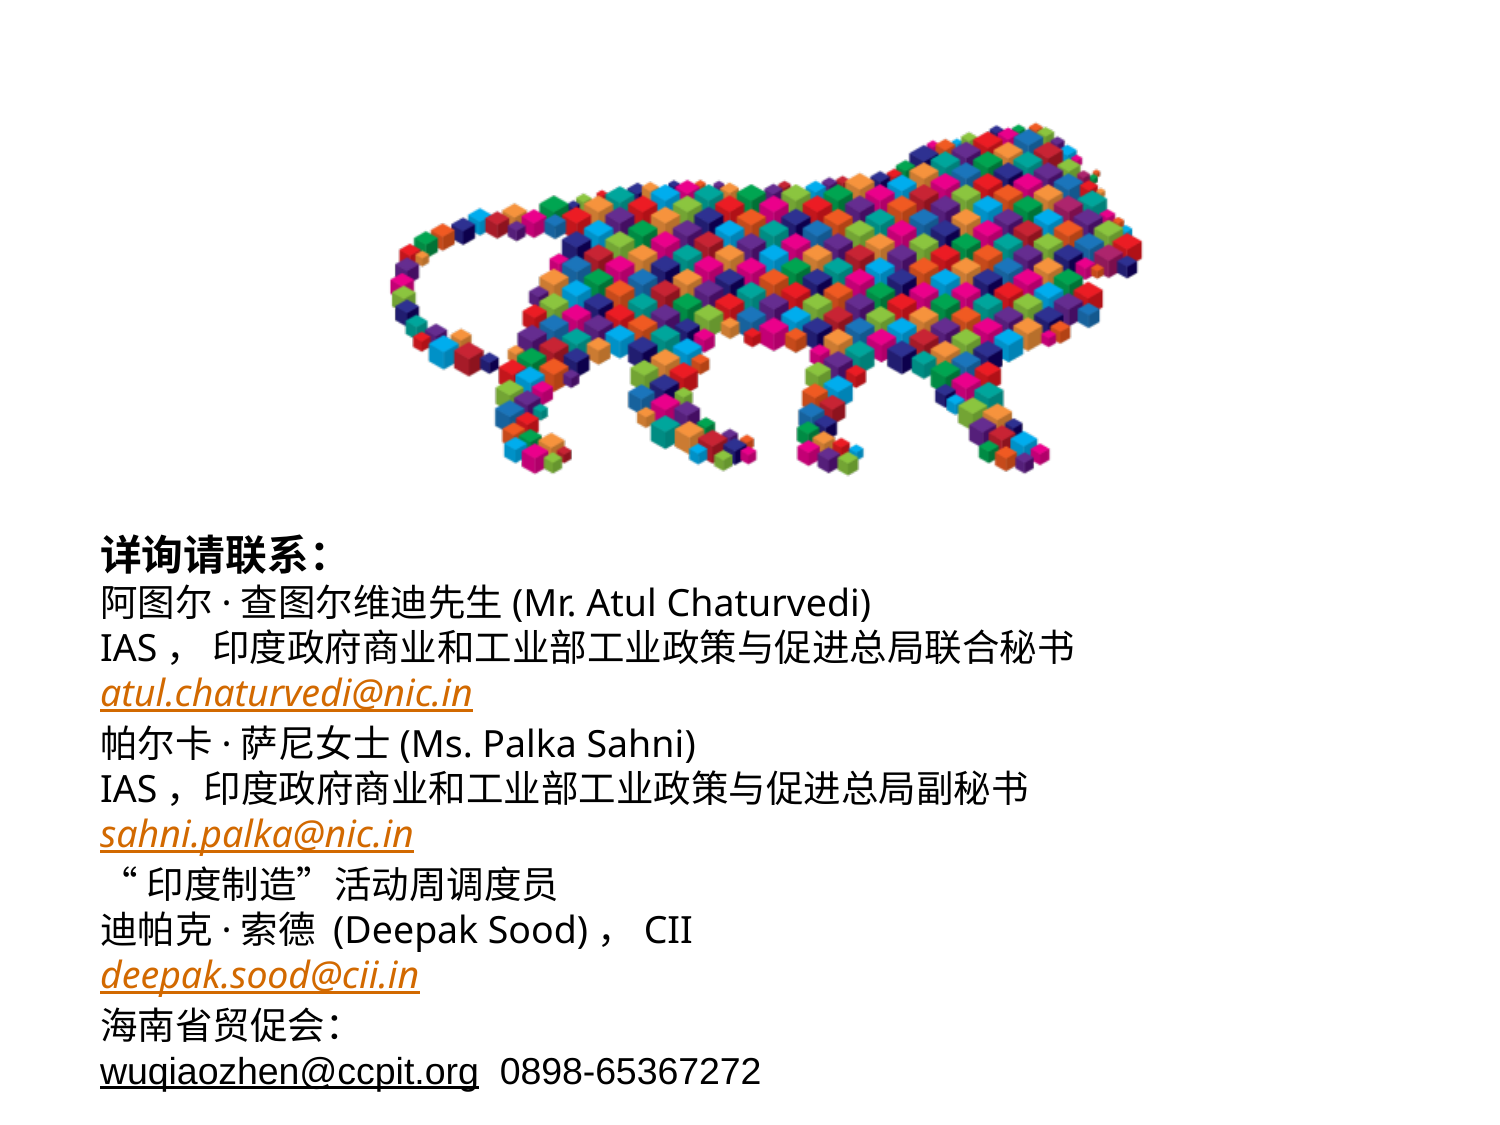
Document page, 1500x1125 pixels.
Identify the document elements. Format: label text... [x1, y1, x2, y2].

text_box 详询请联系： 阿图尔·查图尔维迪先生(Mr. Atul Chaturvedi) IAS， 印度政府商业和工业部工业政策与促进总局联合秘书 atul.chaturvedi@nic.in 帕尔卡·萨尼女士(Ms. Palka Sahni) IAS，印度政府商业和工业部工业政策与促进总局副秘书 sahni.palka@nic.in “印度制造”活动周调度员 迪帕克·索德 (Deepak Sood)，CII deepak.sood@cii.in 海南省贸促会： wuqiaozhen@ccpit.org 0898-65367272 [85, 521, 1480, 1100]
picture [332, 12, 1224, 681]
